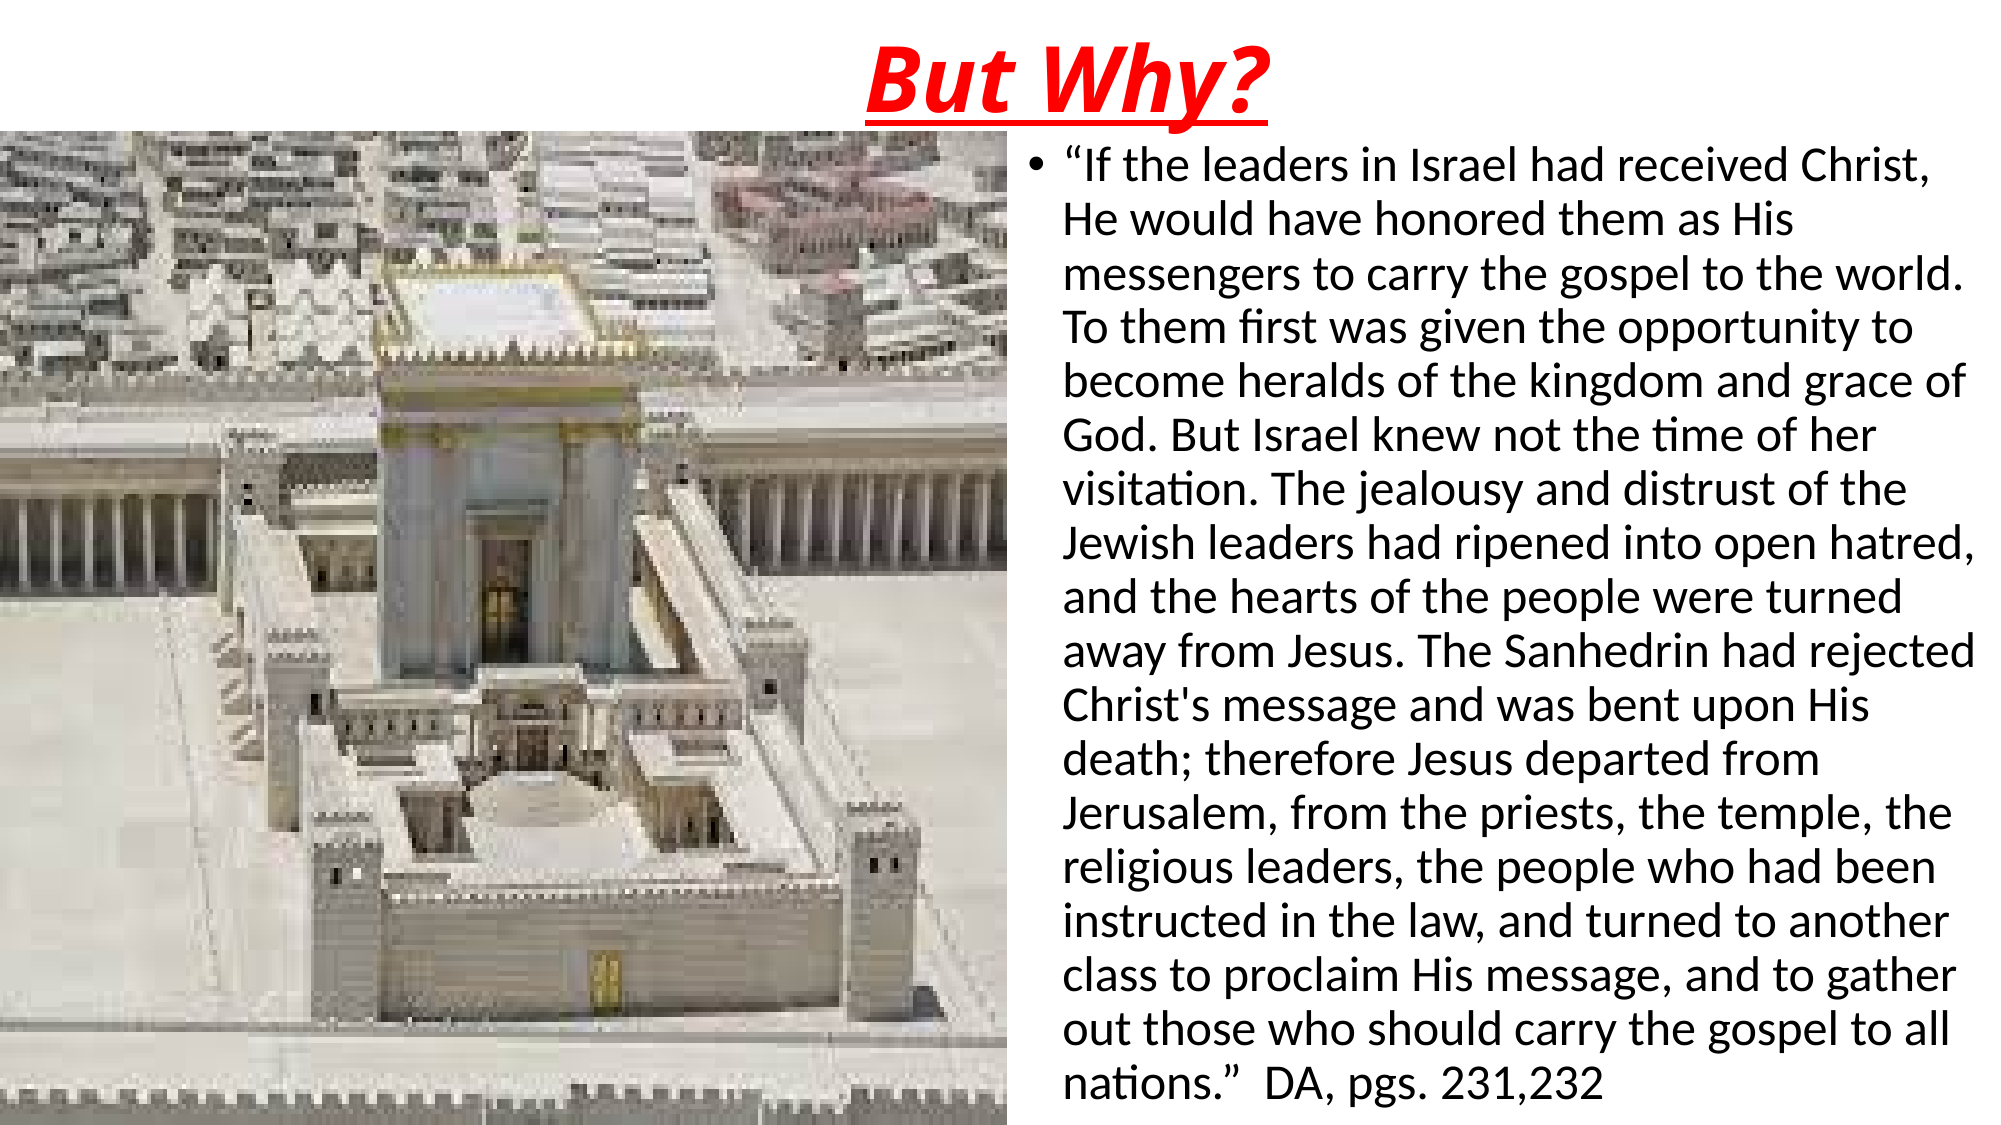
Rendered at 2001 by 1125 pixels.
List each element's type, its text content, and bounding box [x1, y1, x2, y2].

title But Why? [137, 0, 1863, 167]
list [0, 131, 1007, 1125]
list “If the leaders in Israel had received Christ, He would have honored them as His messengers to carry the gospel to the world. To them first was given the opportunity to become heralds of the kingdom and grace of God. But Israel knew not the time of her visitation. The jealousy and distrust of the Jewish leaders had ripened into open hatred, and the hearts of the people were turned away from Jesus. The Sanhedrin had rejected Christ's message and was bent upon His death; therefore Jesus departed from Jerusalem, from the priests, the temple, the religious leaders, the people who had been instructed in the law, and turned to another class to proclaim His message, and to gather out those who should carry the gospel to all nations.” DA, pgs. 231,232 [1012, 131, 2000, 1125]
